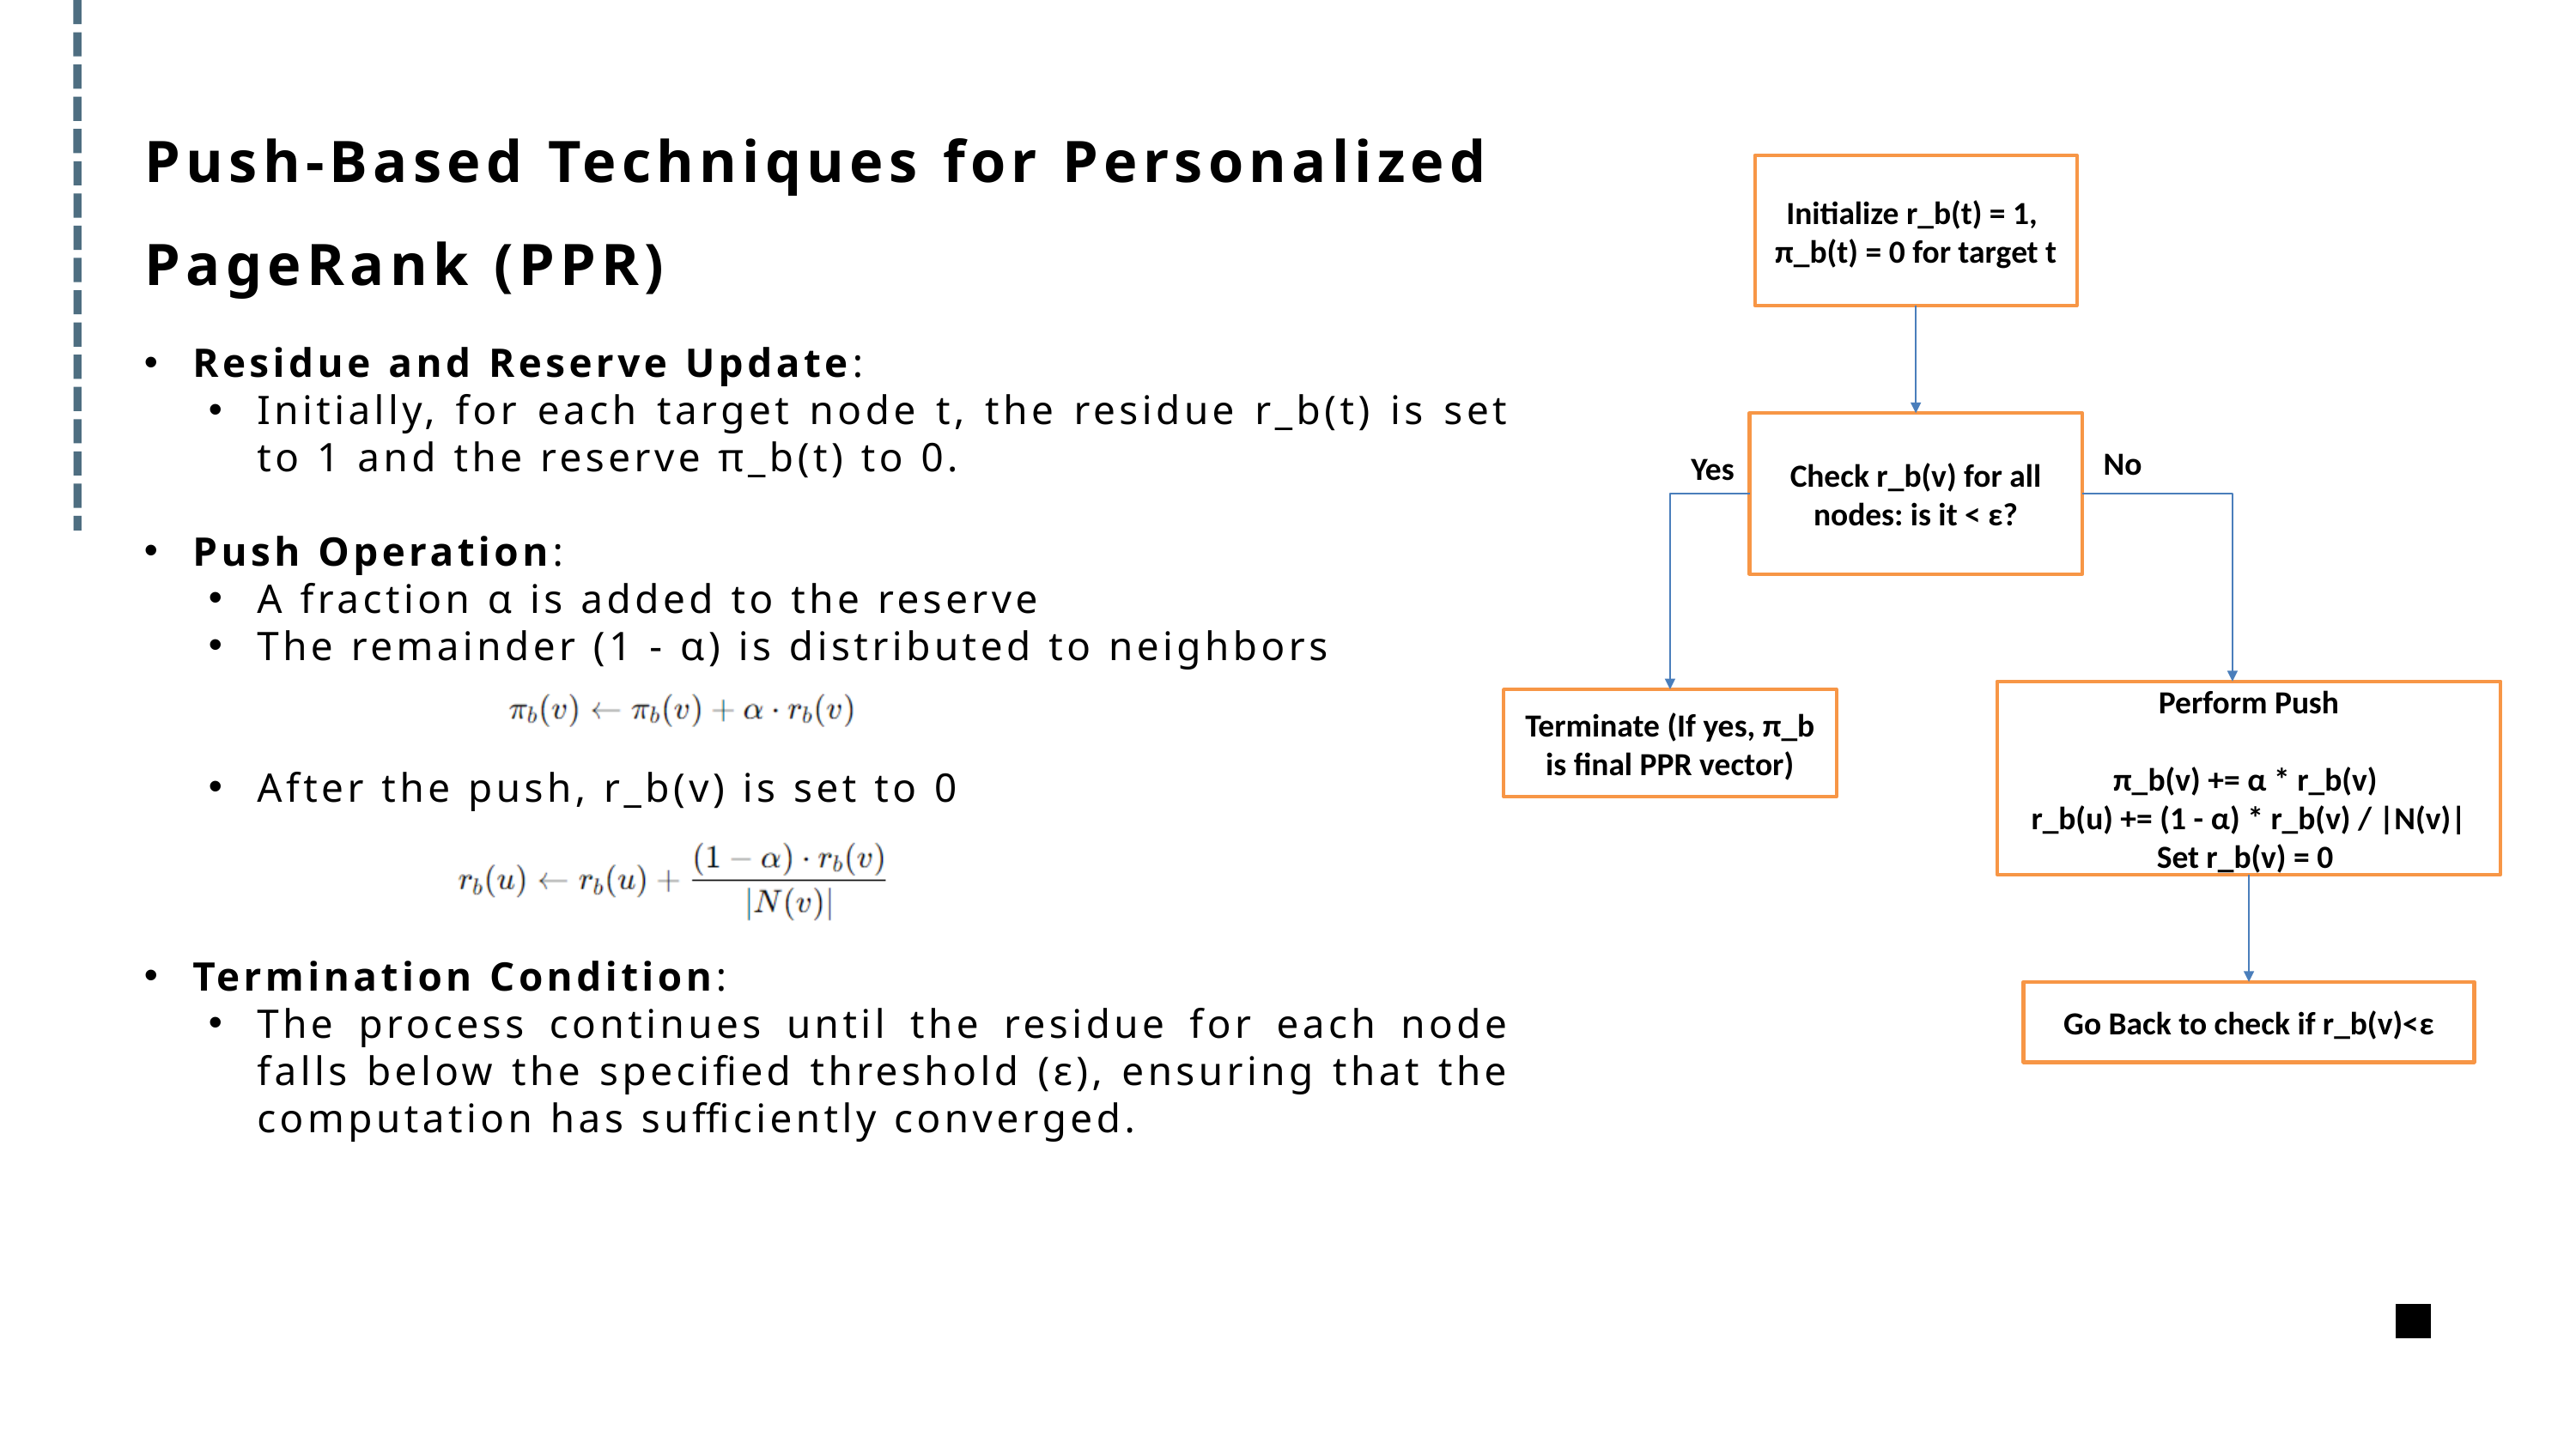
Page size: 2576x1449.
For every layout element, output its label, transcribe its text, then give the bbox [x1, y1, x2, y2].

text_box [2396, 1303, 2432, 1339]
picture [493, 688, 866, 743]
text_box Residue and Reserve Update: Initially, for each target node t, the residue r_b(t) is set to 1 and the reserve π_b(t) to 0. Push Operation: A fraction α is added to the reserve The remainder (1 - α) is distributed to neighbors After the push, r_b(v) is set to 0 Termination Condition: The process continues until the residue for each node falls below the specified threshold (ε), ensuring that the computation has sufficiently converged. [144, 337, 1513, 1141]
text_box Perform Push π_b(v) += α * r_b(v) r_b(u) += (1 - α) * r_b(v) / |N(v)| Set r_b(v) = 0 [1996, 680, 2502, 876]
text_box Check r_b(v) for all nodes: is it < ε? [1747, 411, 2084, 576]
text_box Go Back to check if r_b(v)<ε [2021, 980, 2476, 1064]
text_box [2081, 493, 2233, 682]
text_box No [2083, 436, 2162, 488]
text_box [1669, 493, 1750, 690]
text_box Terminate (If yes, π_b is final PPR vector) [1502, 688, 1838, 798]
text_box Push-Based Techniques for Personalized PageRank (PPR) [144, 91, 1544, 298]
text_box Yes [1674, 441, 1752, 494]
picture [446, 831, 913, 922]
text_box Initialize r_b(t) = 1, π_b(t) = 0 for target t [1753, 154, 2079, 307]
